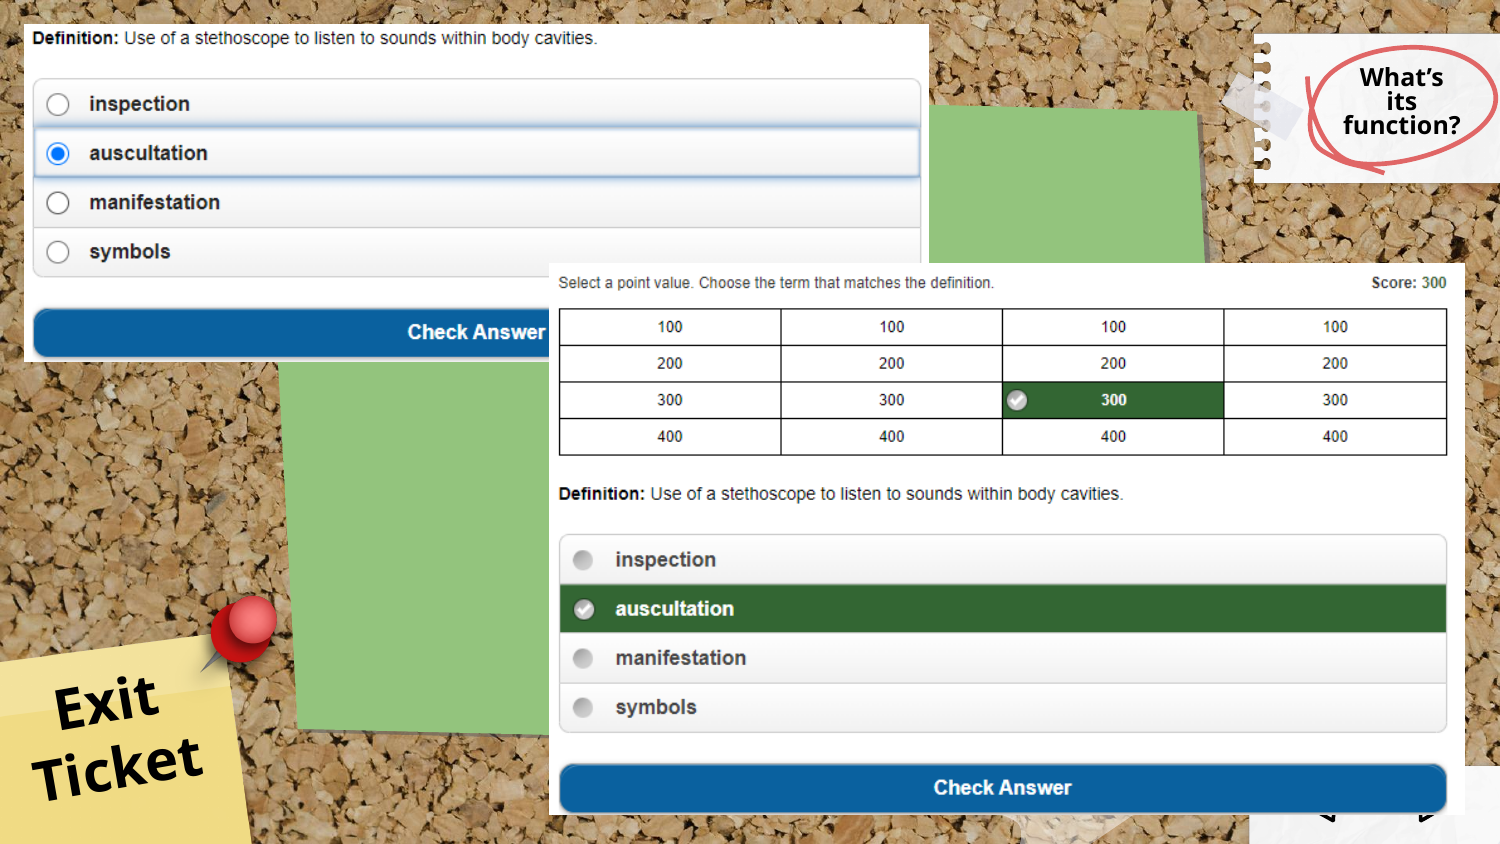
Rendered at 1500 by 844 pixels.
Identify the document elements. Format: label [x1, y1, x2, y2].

picture [0, 0, 1500, 844]
title [335, 499, 1184, 837]
text_box [1475, 63, 1496, 132]
